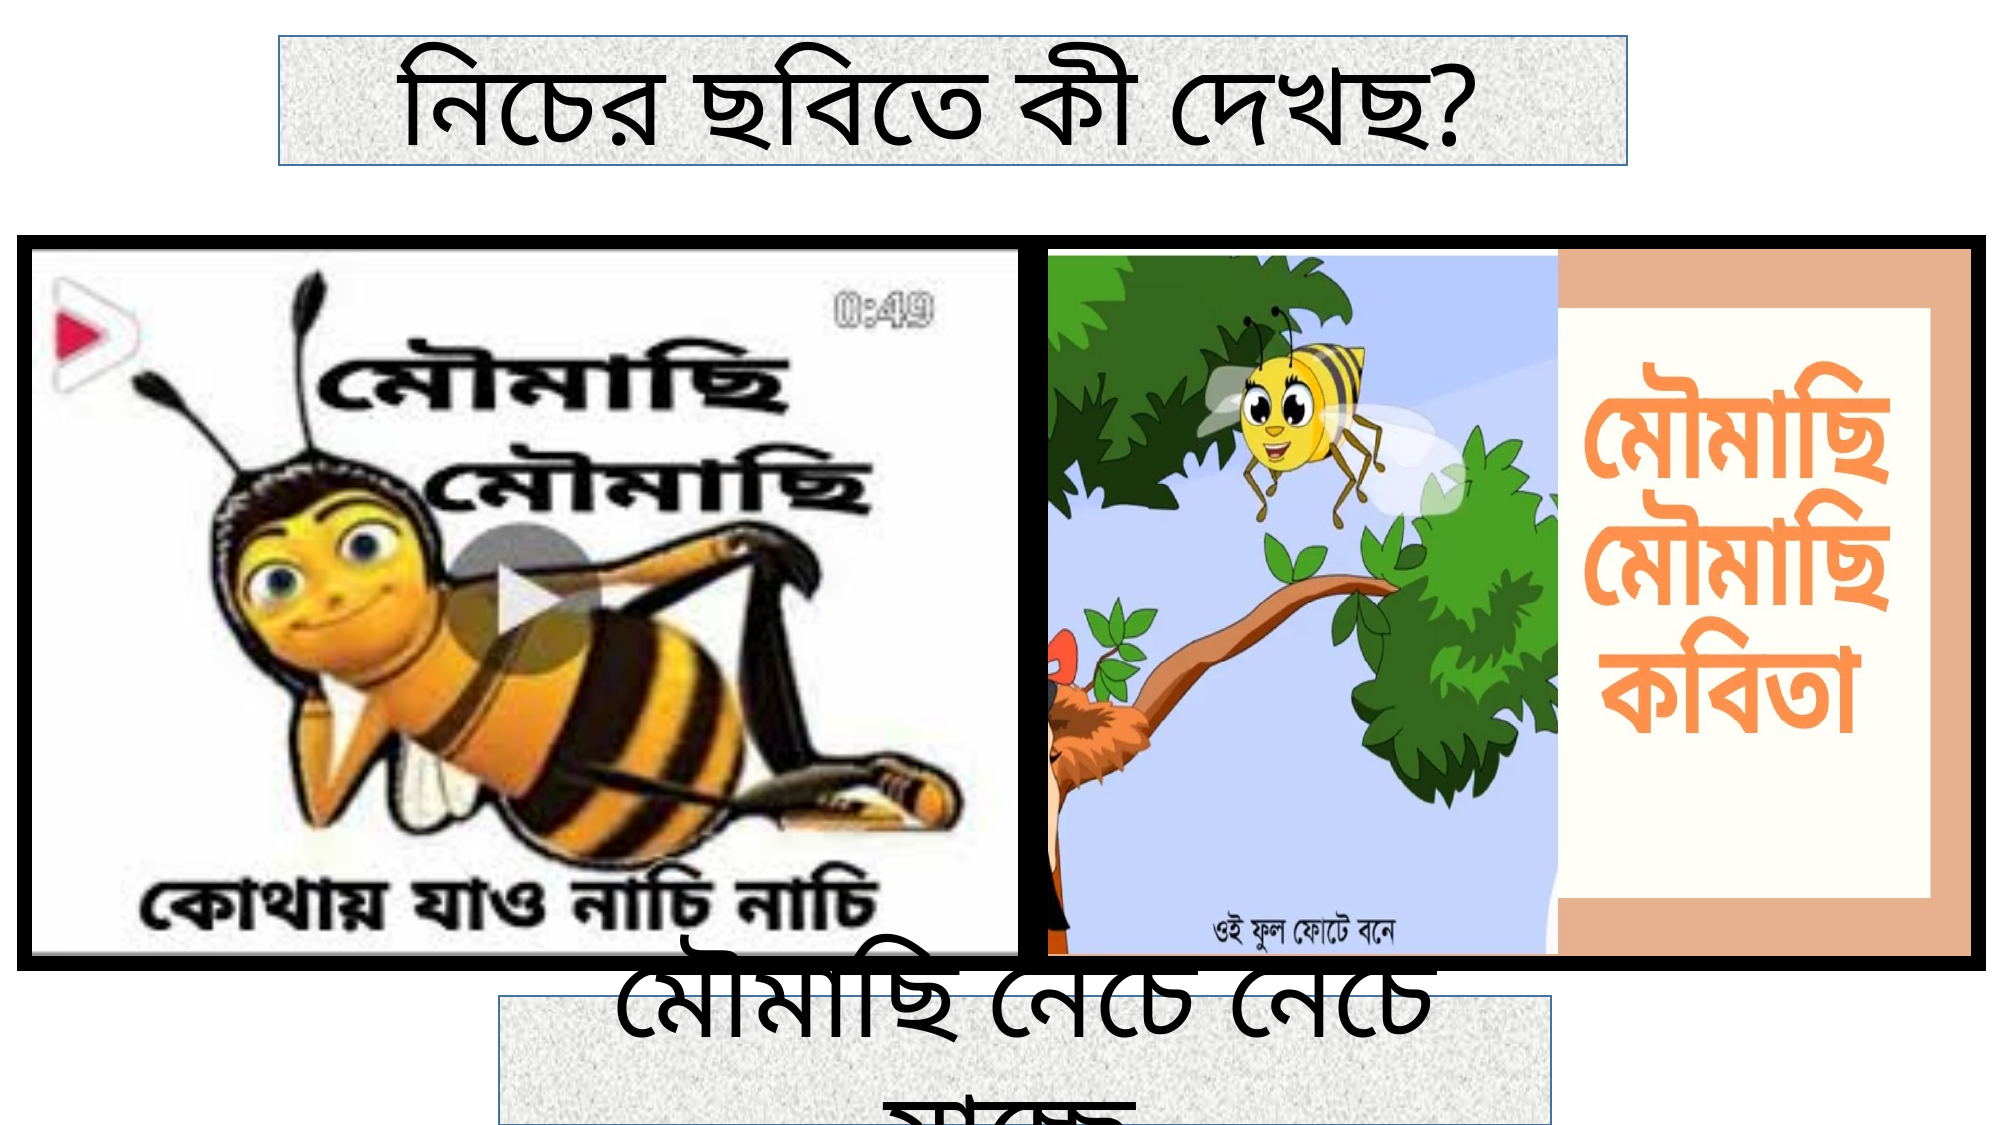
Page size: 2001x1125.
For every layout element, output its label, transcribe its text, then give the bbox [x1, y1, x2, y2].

picture [31, 249, 1019, 957]
text_box মৌমাছি নেচে নেচে যাচ্ছে [498, 995, 1552, 1125]
picture [1047, 249, 1972, 957]
text_box নিচের ছবিতে কী দেখছ? [278, 35, 1628, 166]
